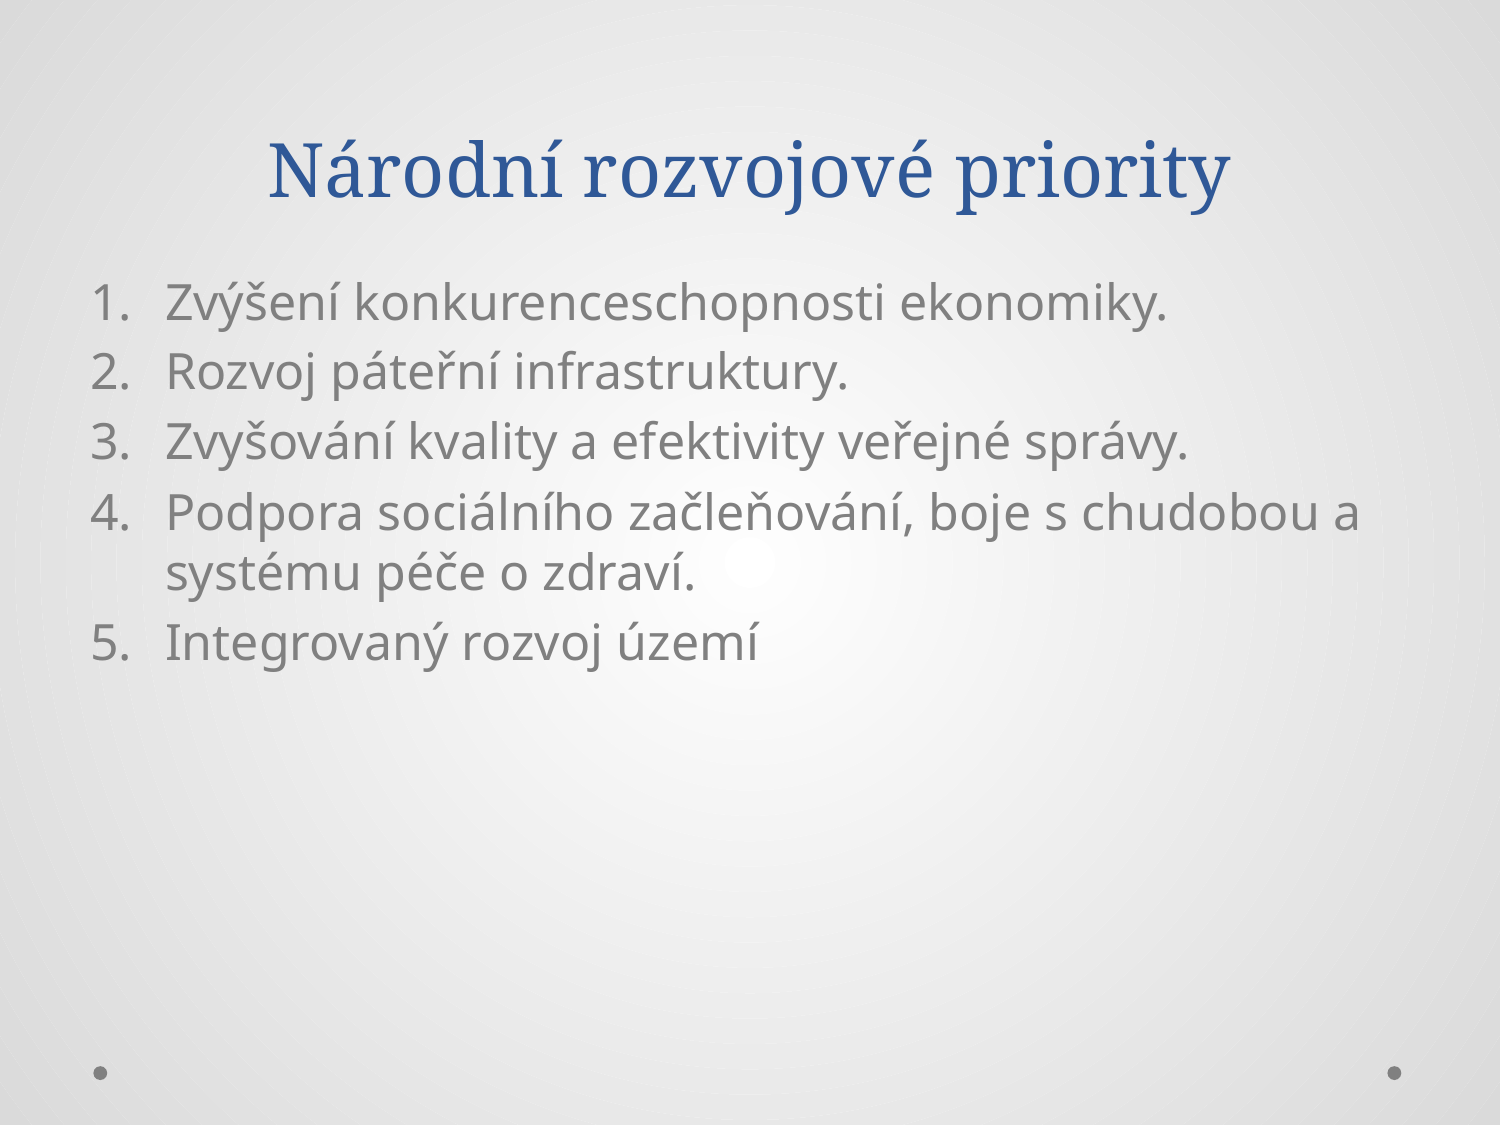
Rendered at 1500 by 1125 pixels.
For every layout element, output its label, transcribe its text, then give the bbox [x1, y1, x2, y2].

title Národní rozvojové priority [75, 0, 1425, 220]
list Zvýšení konkurenceschopnosti ekonomiky. Rozvoj páteřní infrastruktury. Zvyšování kvality a efektivity veřejné správy. Podpora sociálního začleňování, boje s chudobou a systému péče o zdraví. Integrovaný rozvoj území [75, 262, 1425, 1005]
